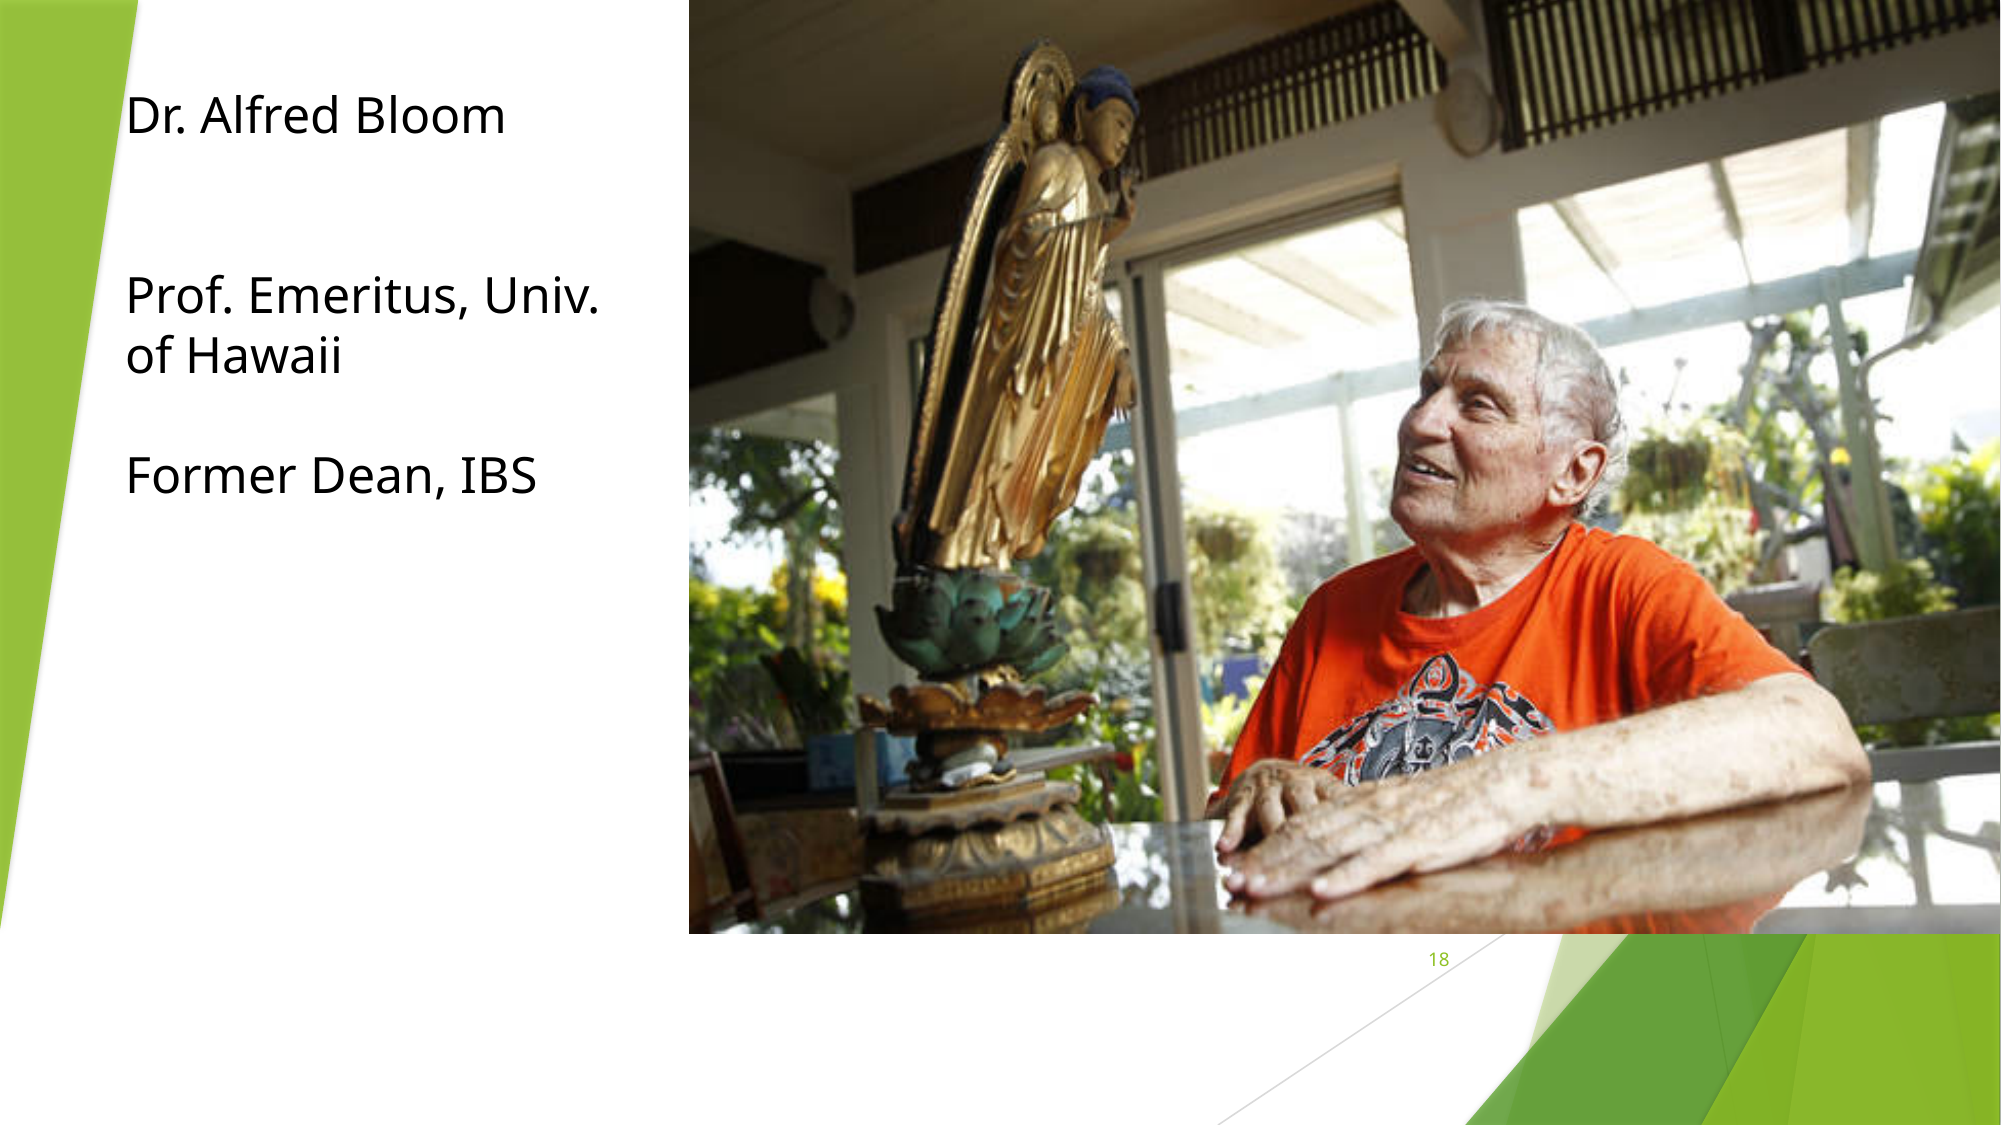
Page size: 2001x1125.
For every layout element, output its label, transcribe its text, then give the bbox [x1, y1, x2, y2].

picture [688, 0, 2000, 934]
text_box Dr. Alfred Bloom Prof. Emeritus, Univ. of Hawaii Former Dean, IBS [110, 75, 652, 611]
slide_number 18 [1409, 941, 1465, 989]
